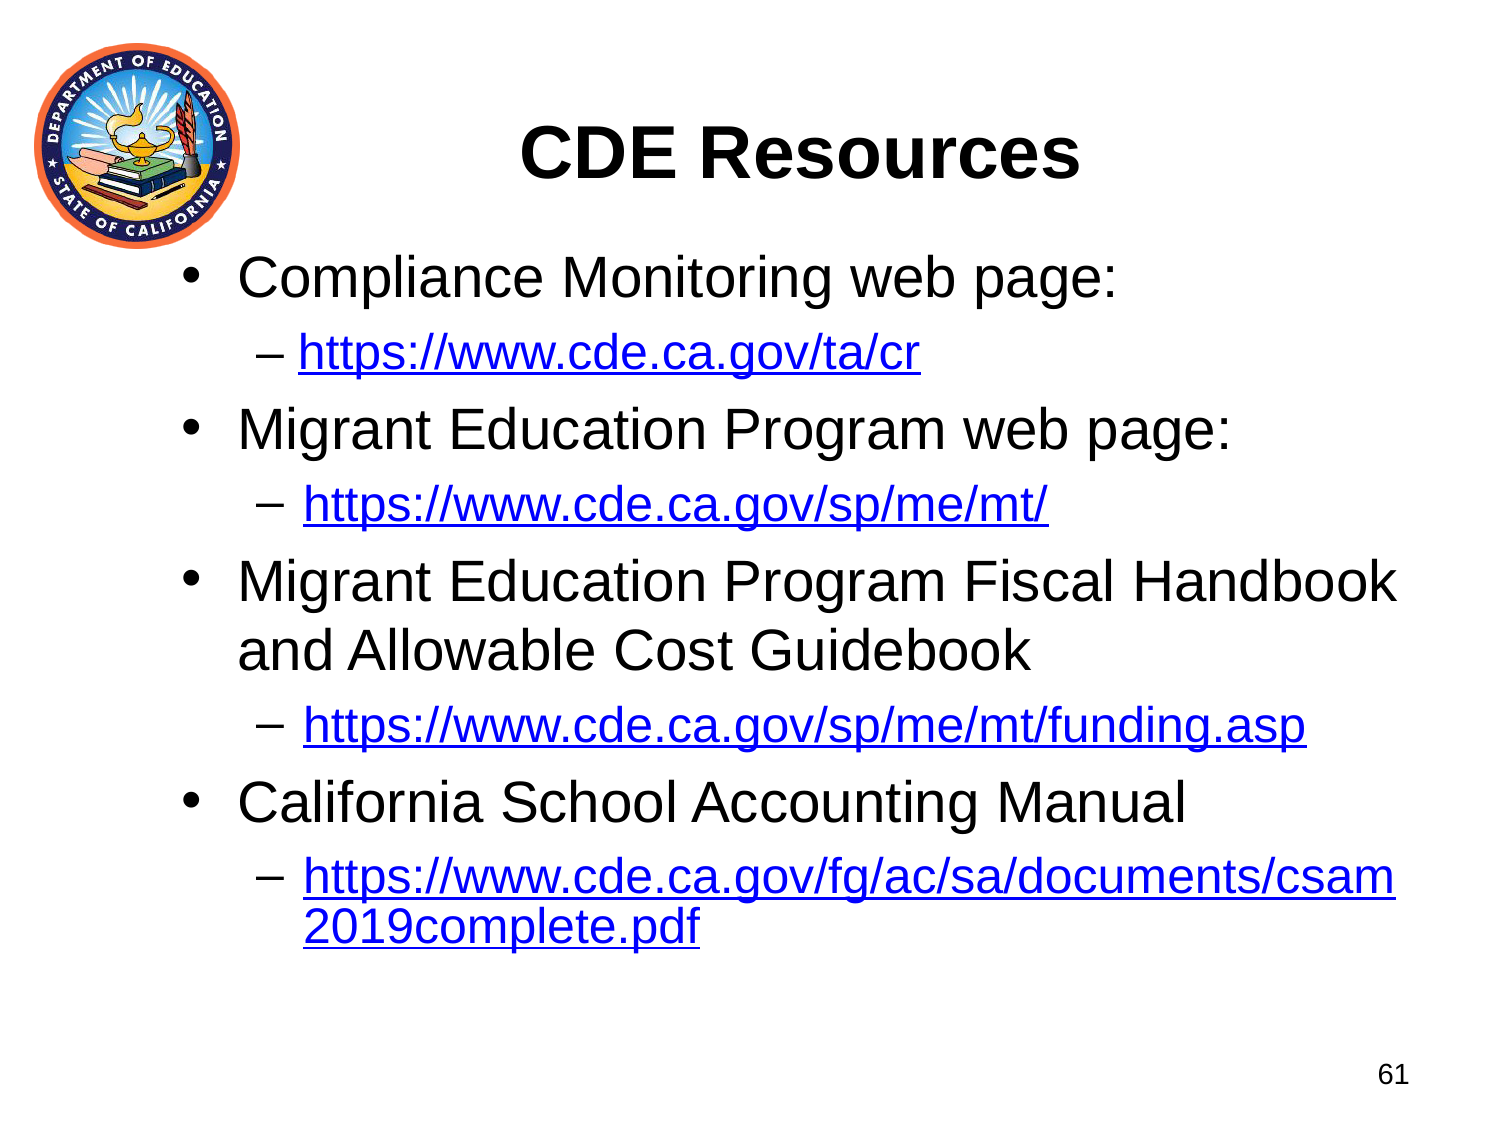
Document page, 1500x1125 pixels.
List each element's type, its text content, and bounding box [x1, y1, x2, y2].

picture [16, 25, 257, 266]
title CDE Resources [238, 73, 1364, 224]
slide_number 61 [1074, 1042, 1425, 1103]
list Compliance Monitoring web page: – https://www.cde.ca.gov/ta/cr Migrant Education Program web page: https://www.cde.ca.gov/sp/me/mt/ Migrant Education Program Fiscal Handbook and Allowable Cost Guidebook https://www.cde.ca.gov/sp/me/mt/funding.asp California School Accounting Manual https://www.cde.ca.gov/fg/ac/sa/documents/csam2019complete.pdf [166, 232, 1425, 1073]
